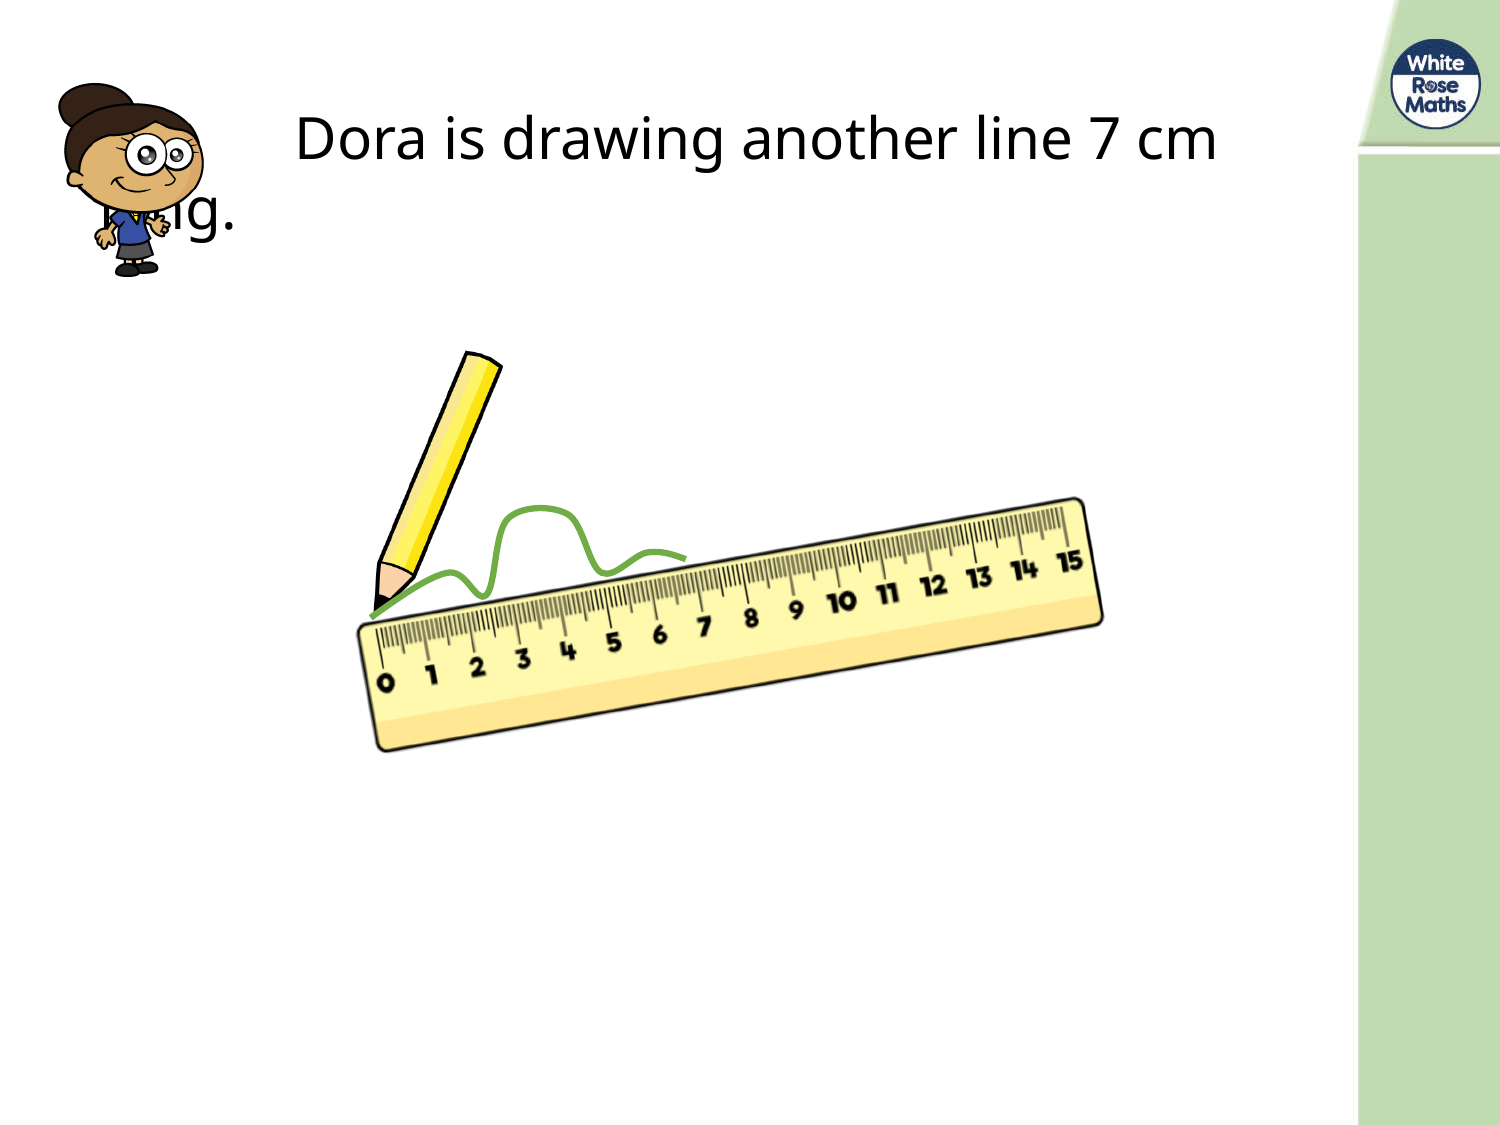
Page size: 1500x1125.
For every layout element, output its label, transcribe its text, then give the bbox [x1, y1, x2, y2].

text_box Dora is drawing another line 7 cm long. [84, 93, 1339, 329]
text_box [539, 506, 589, 547]
picture [0, 0, 1500, 1125]
